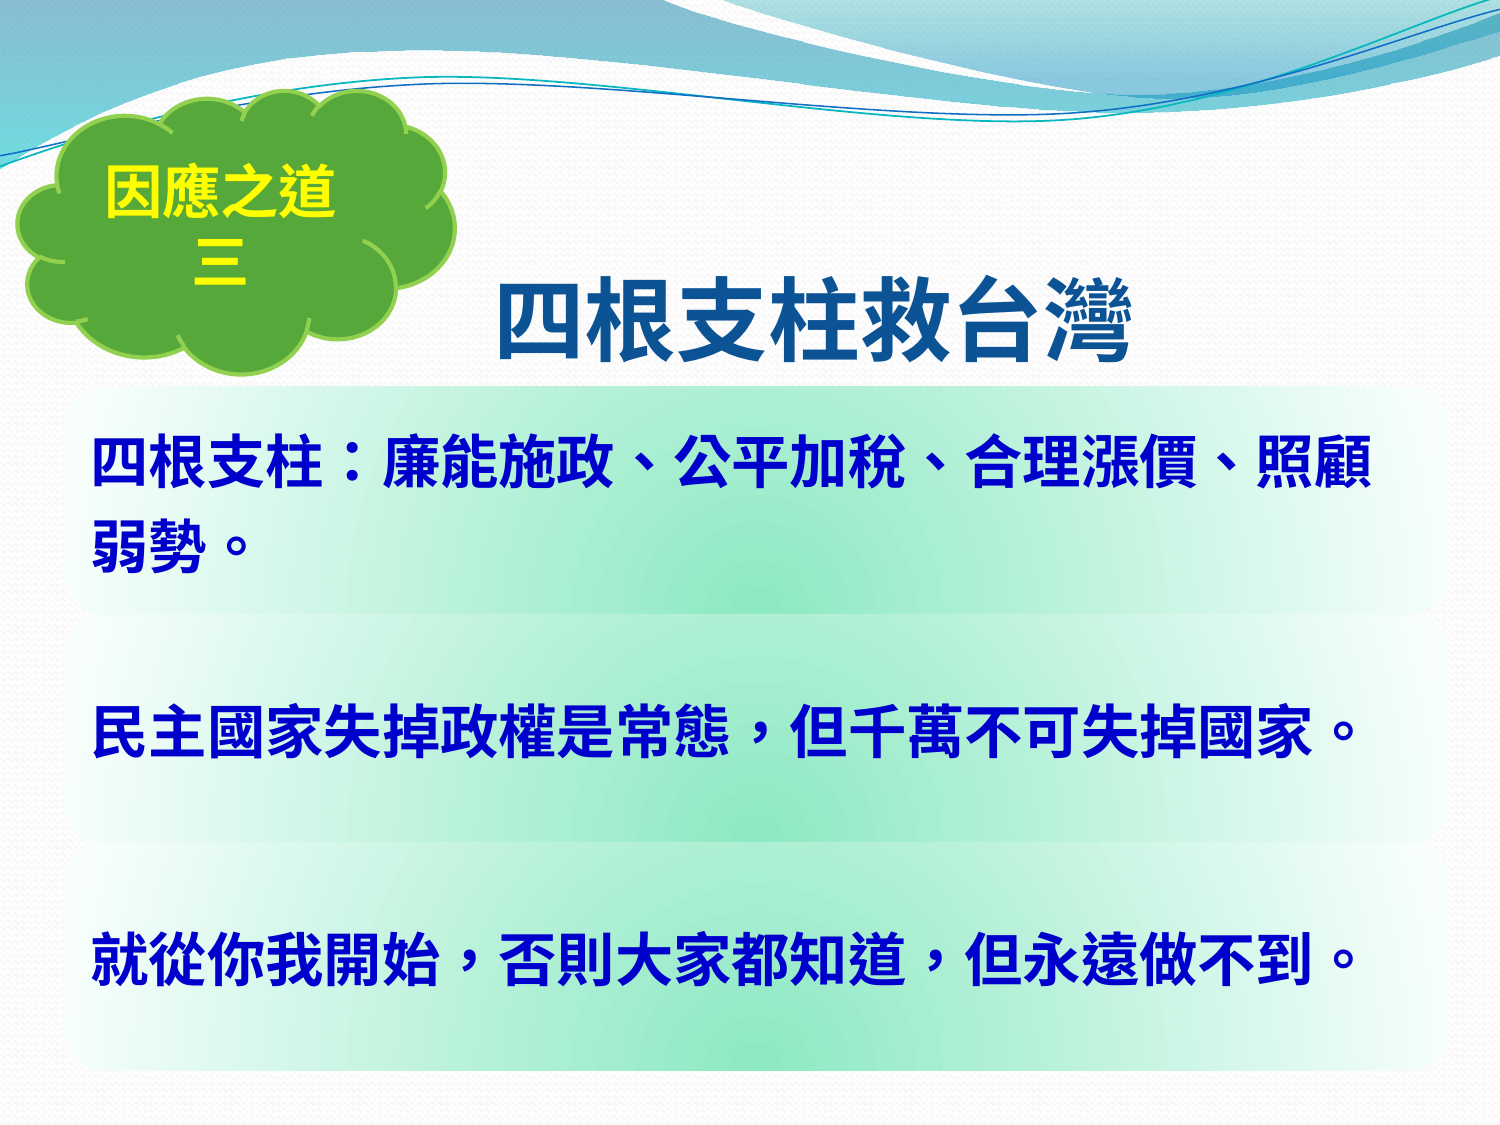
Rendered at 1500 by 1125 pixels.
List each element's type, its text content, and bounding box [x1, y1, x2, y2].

text_box 因應之道 三 [15, 88, 457, 377]
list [64, 386, 1449, 1071]
text_box 四根支柱救台灣 [478, 255, 1247, 380]
